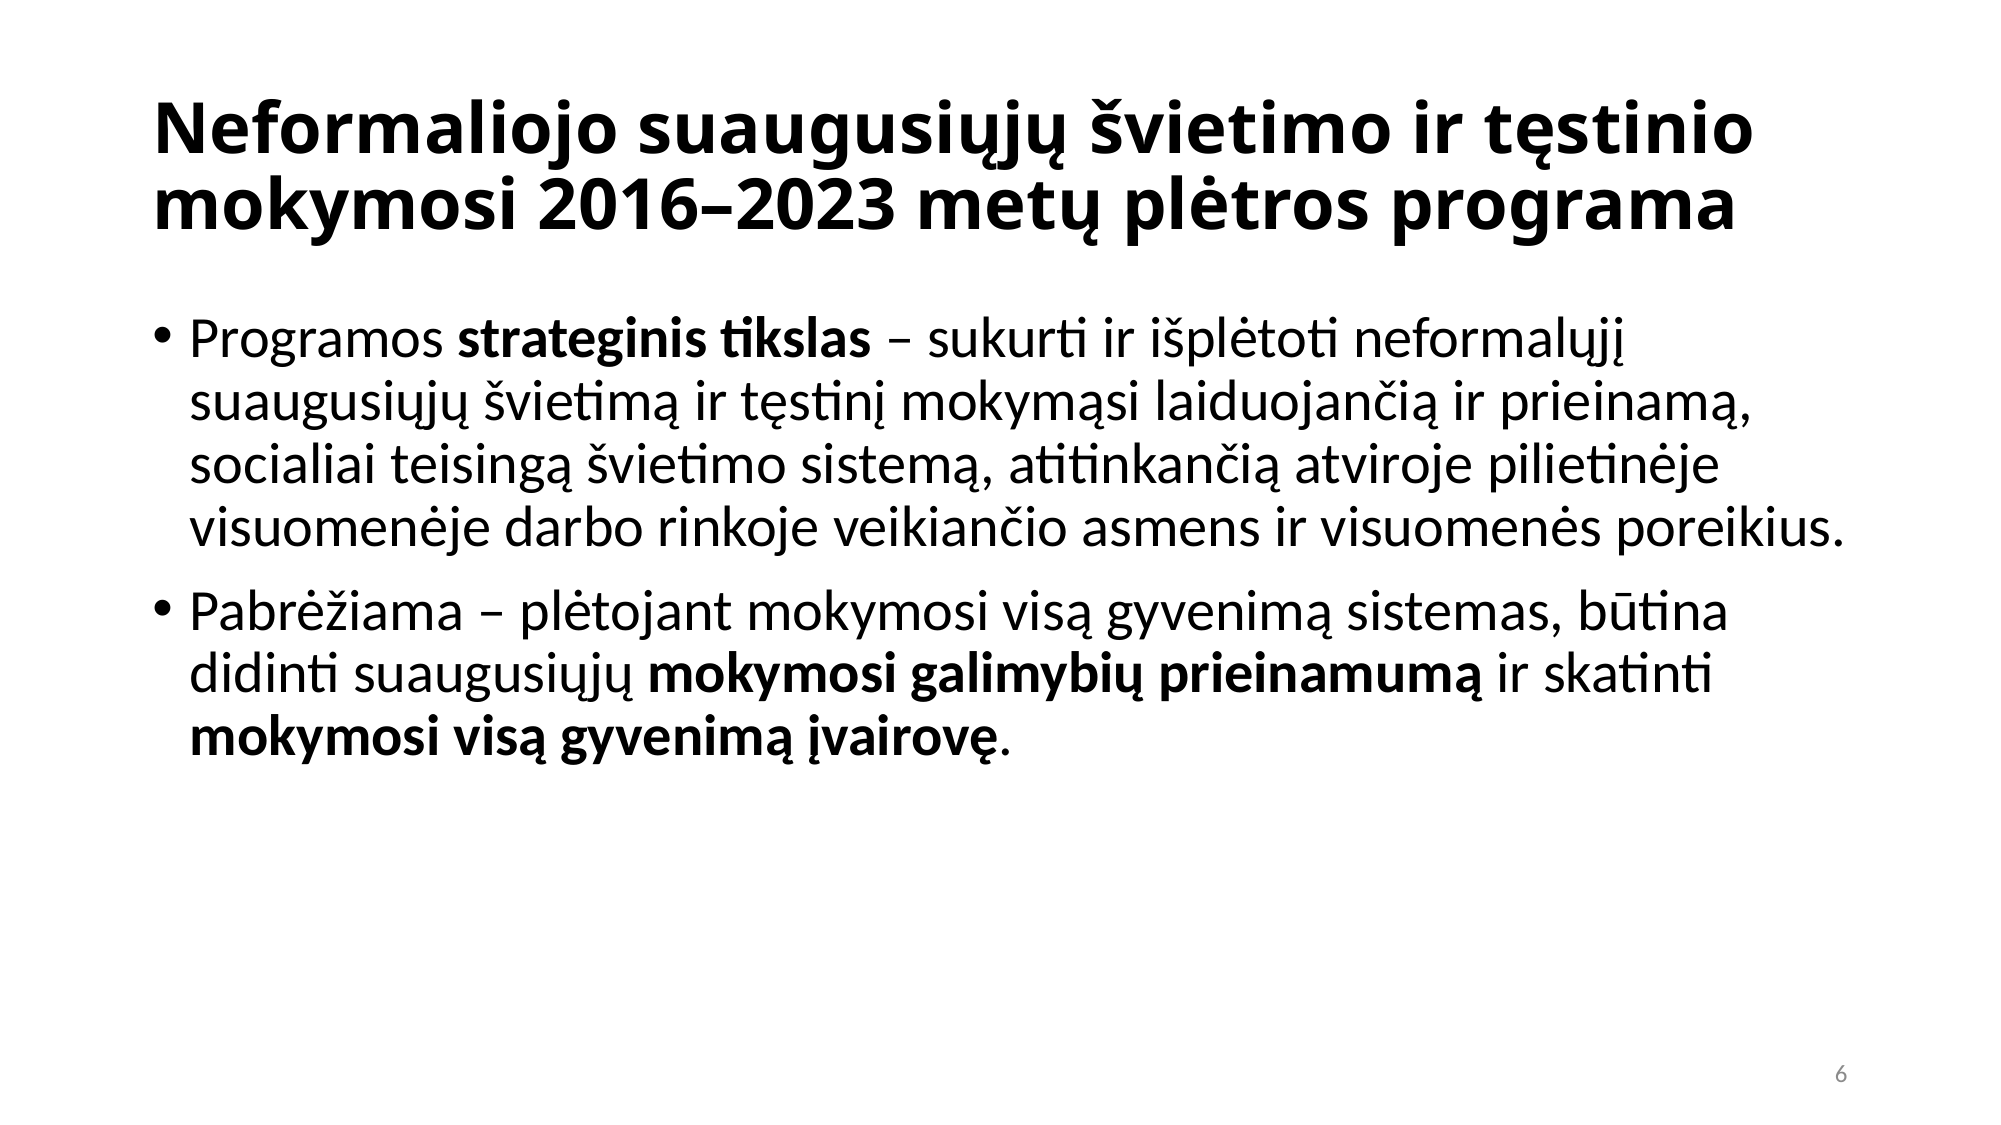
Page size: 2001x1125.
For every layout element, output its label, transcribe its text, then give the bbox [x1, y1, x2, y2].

list Programos strateginis tikslas – sukurti ir išplėtoti neformalųjį suaugusiųjų švietimą ir tęstinį mokymąsi laiduojančią ir prieinamą, socialiai teisingą švietimo sistemą, atitinkančią atviroje pilietinėje visuomenėje darbo rinkoje veikiančio asmens ir visuomenės poreikius. Pabrėžiama – plėtojant mokymosi visą gyvenimą sistemas, būtina didinti suaugusiųjų mokymosi galimybių prieinamumą ir skatinti mokymosi visą gyvenimą įvairovę. [137, 299, 1863, 1014]
slide_number 6 [1412, 1042, 1863, 1103]
title Neformaliojo suaugusiųjų švietimo ir tęstinio mokymosi 2016–2023 metų plėtros programa [137, 59, 1863, 278]
